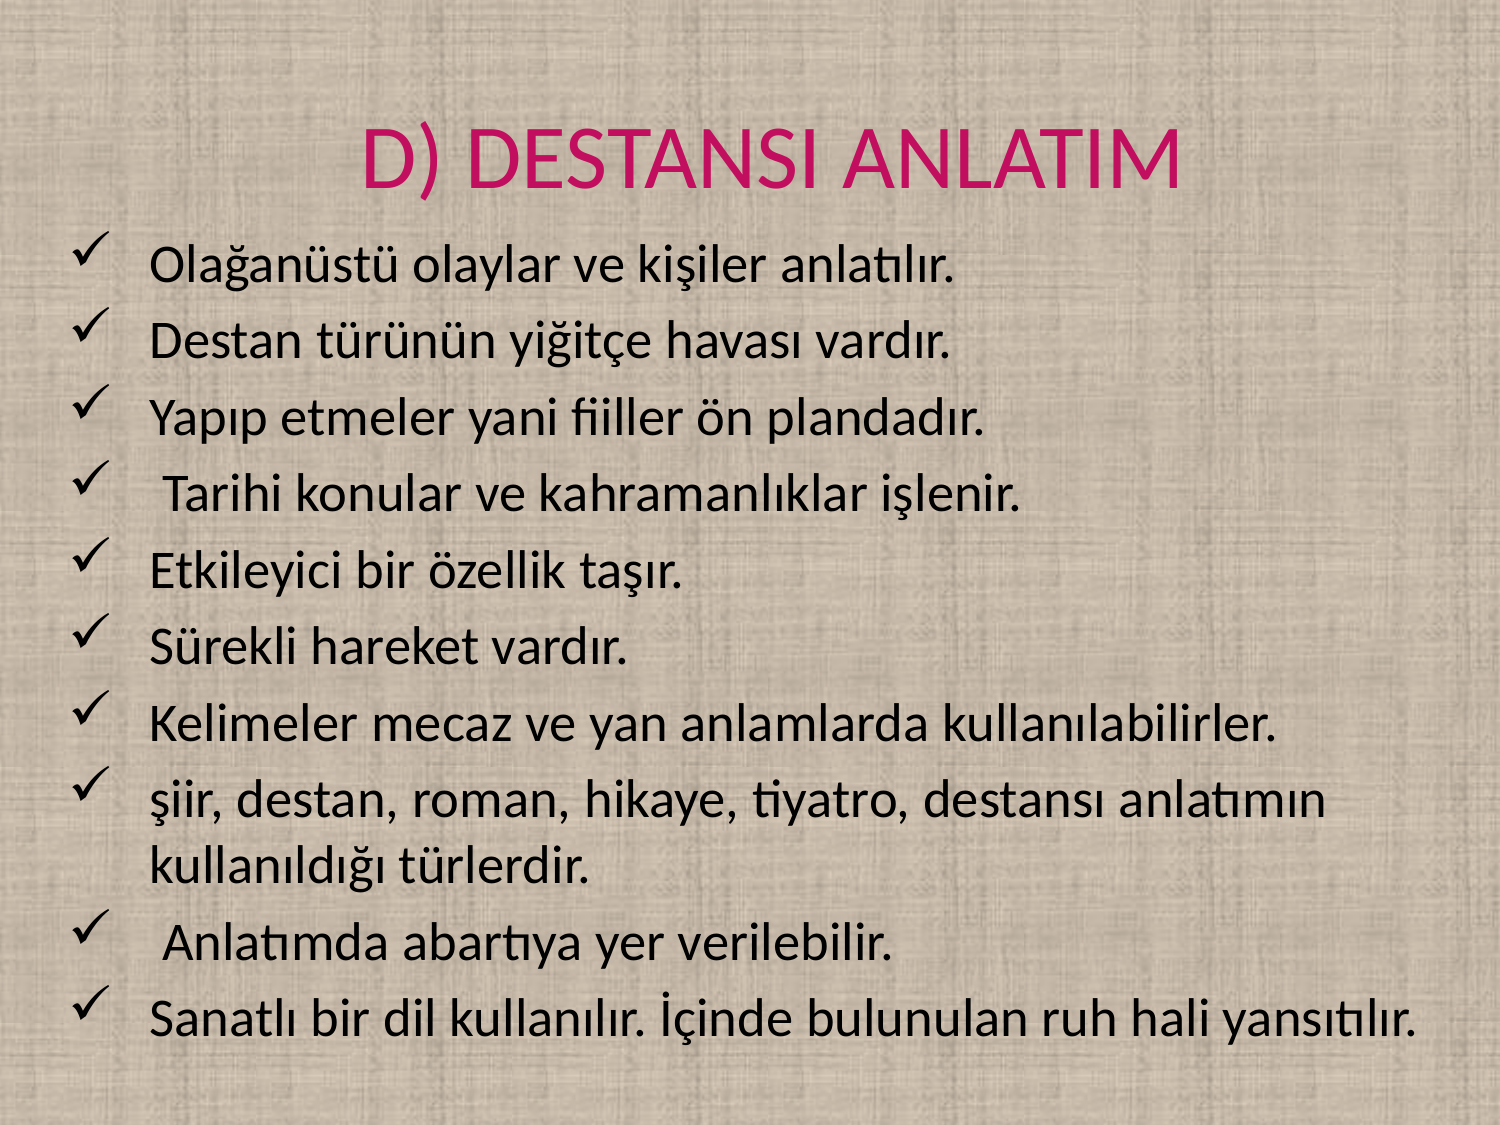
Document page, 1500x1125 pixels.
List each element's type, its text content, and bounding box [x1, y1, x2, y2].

subtitle Olağanüstü olaylar ve kişiler anlatılır. Destan türünün yiğitçe havası vardır. Yapıp etmeler yani fiiller ön plandadır. Tarihi konular ve kahramanlıklar işlenir. Etkileyici bir özellik taşır. Sürekli hareket vardır. Kelimeler mecaz ve yan anlamlarda kullanılabilirler. şiir, destan, roman, hikaye, tiyatro, destansı anlatımın kullanıldığı türlerdir. Anlatımda abartıya yer verilebilir. Sanatlı bir dil kullanılır. İçinde bulunulan ruh hali yansıtılır. [53, 219, 1447, 1094]
title D) DESTANSI ANLATIM [135, 30, 1411, 219]
